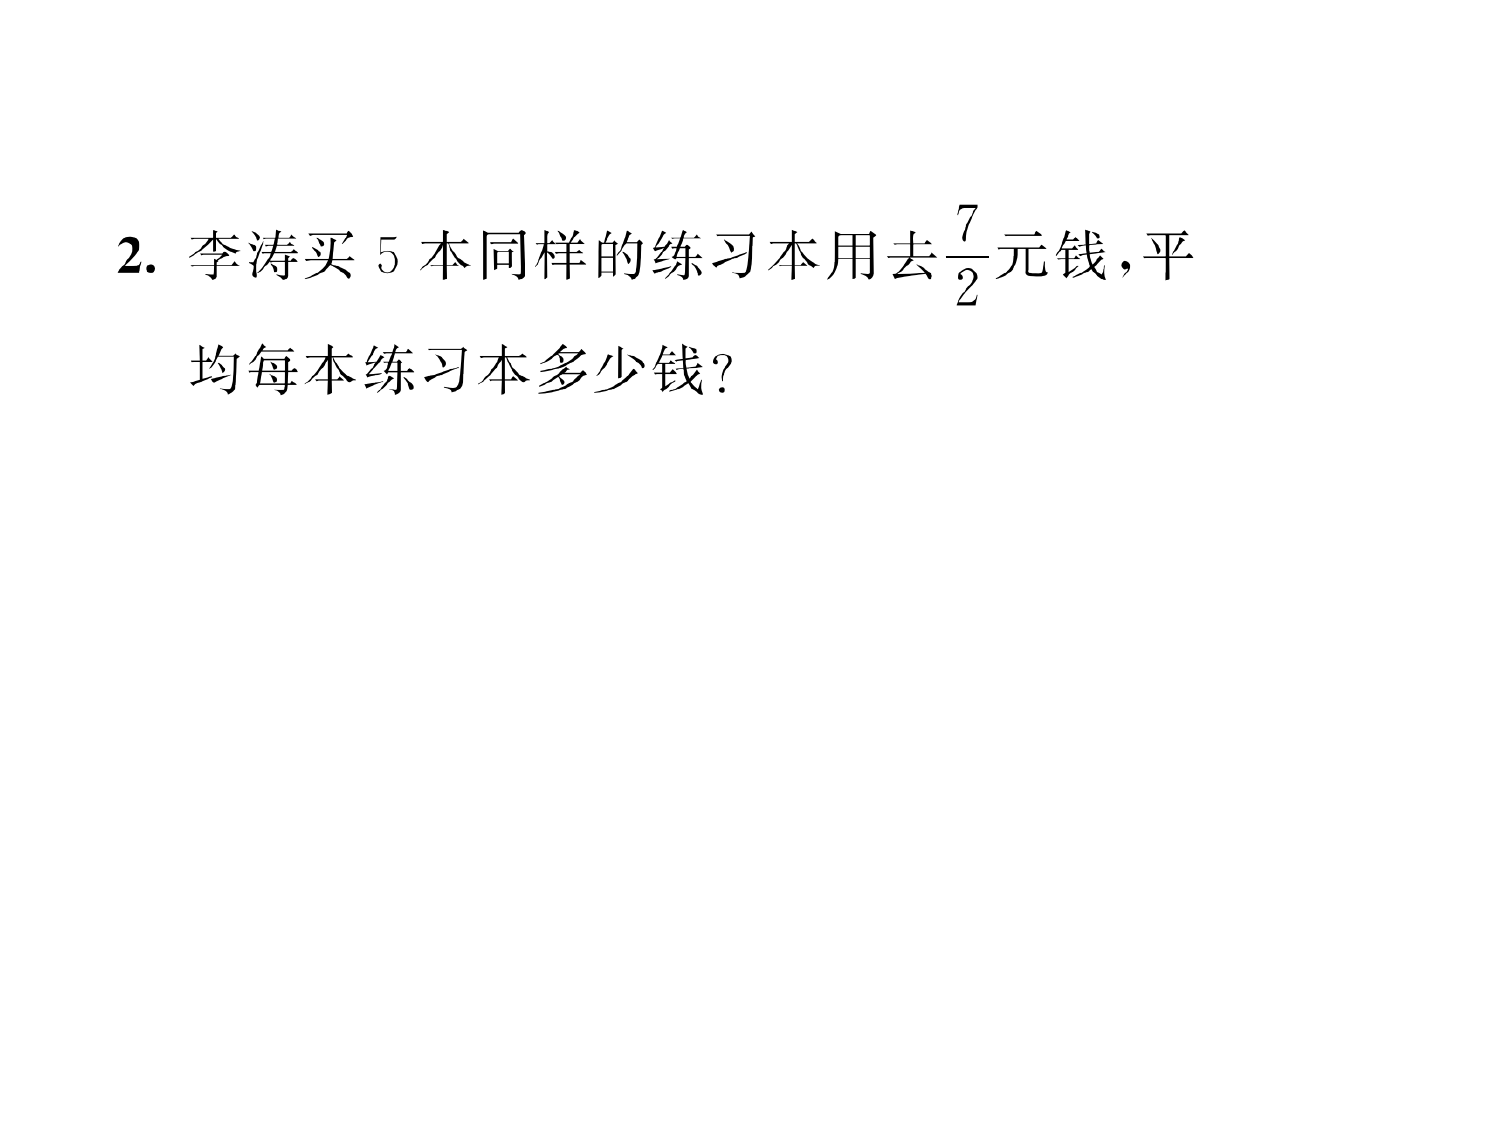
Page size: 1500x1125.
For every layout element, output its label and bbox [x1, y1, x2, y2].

picture [112, 184, 1483, 784]
